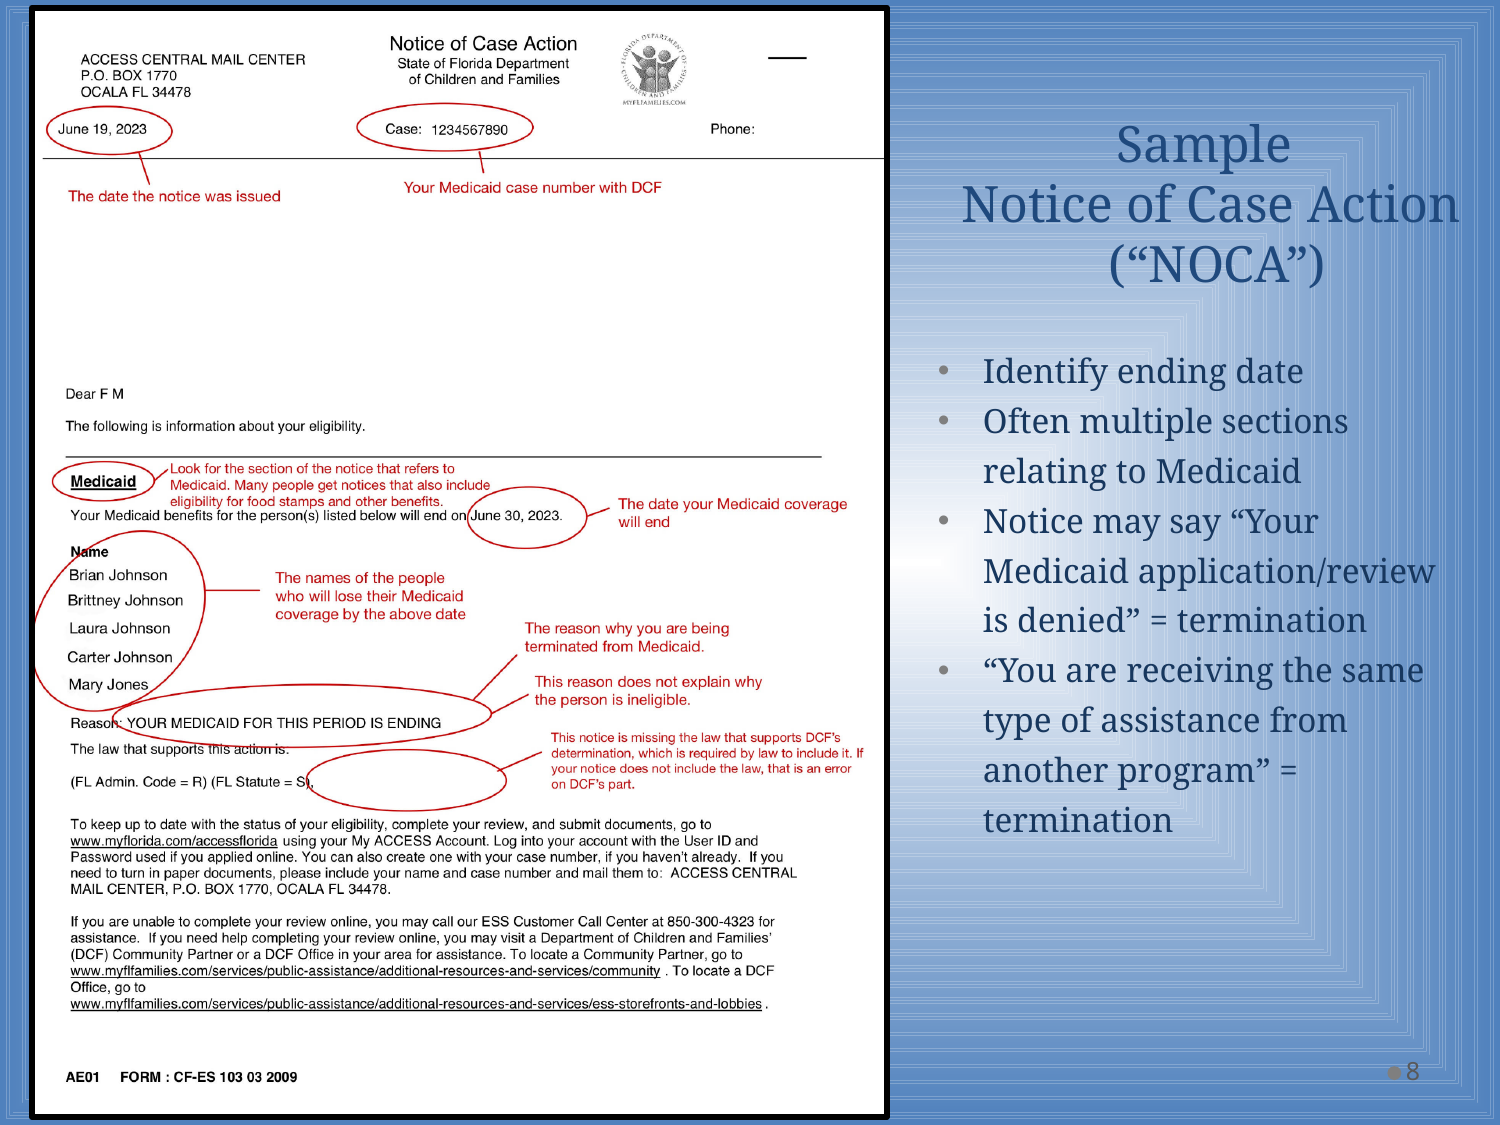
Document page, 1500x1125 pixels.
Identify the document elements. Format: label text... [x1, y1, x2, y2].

title Sample Notice of Case Action (“NOCA”) [928, 43, 1494, 300]
picture [29, 7, 888, 1118]
slide_number 8 [1401, 1042, 1494, 1103]
list Identify ending date Often multiple sections relating to Medicaid Notice may say “Your Medicaid application/review is denied” = termination “You are receiving the same type of assistance from another program” = termination [922, 332, 1468, 1010]
